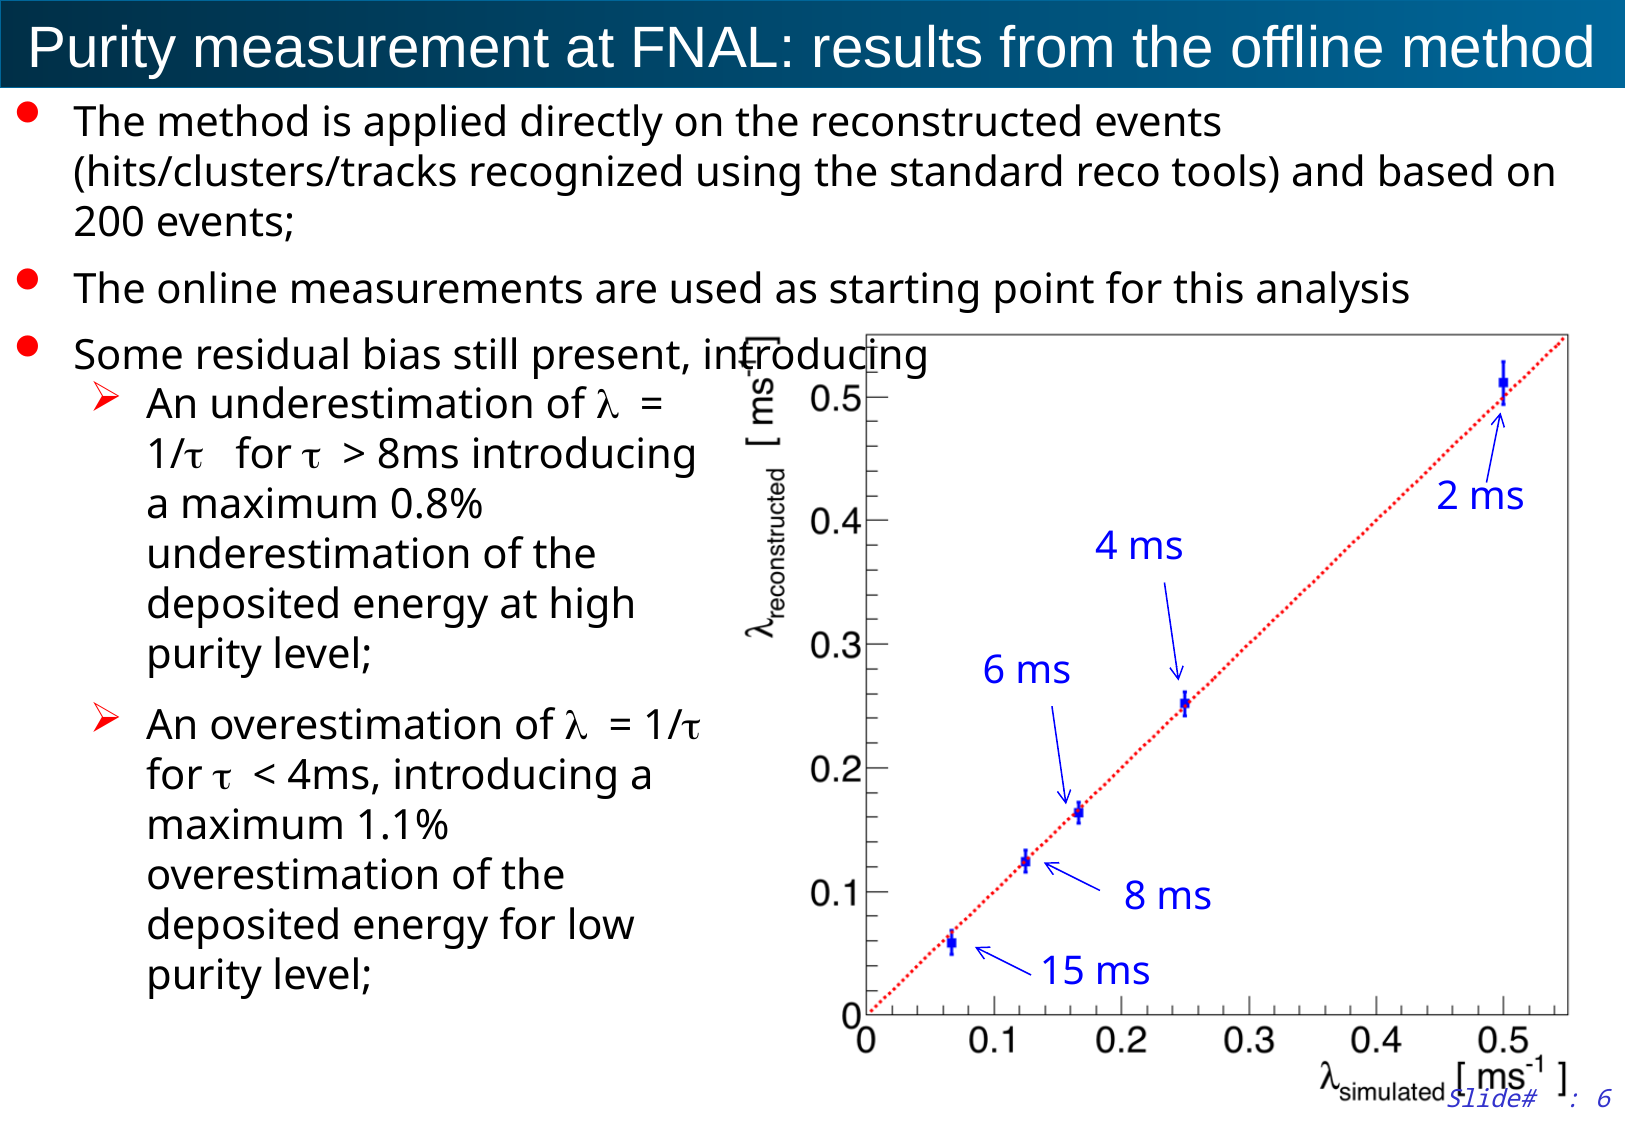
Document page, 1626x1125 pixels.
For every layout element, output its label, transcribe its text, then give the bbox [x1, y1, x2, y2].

title Purity measurement at FNAL: results from the offline method [0, 0, 1625, 88]
slide_number Slide# : 6 [1616, 1074, 1625, 1113]
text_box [738, 299, 1613, 1113]
text_box An underestimation of l = 1/t for t > 8ms introducing a maximum 0.8% underestimation of the deposited energy at high purity level; An overestimation of l = 1/t for t < 4ms, introducing a maximum 1.1% overestimation of the deposited energy for low purity level; [0, 369, 733, 1006]
text_box The method is applied directly on the reconstructed events (hits/clusters/tracks recognized using the standard reco tools) and based on 200 events; The online measurements are used as starting point for this analysis Some residual bias still present, introducing [2, 87, 1625, 386]
